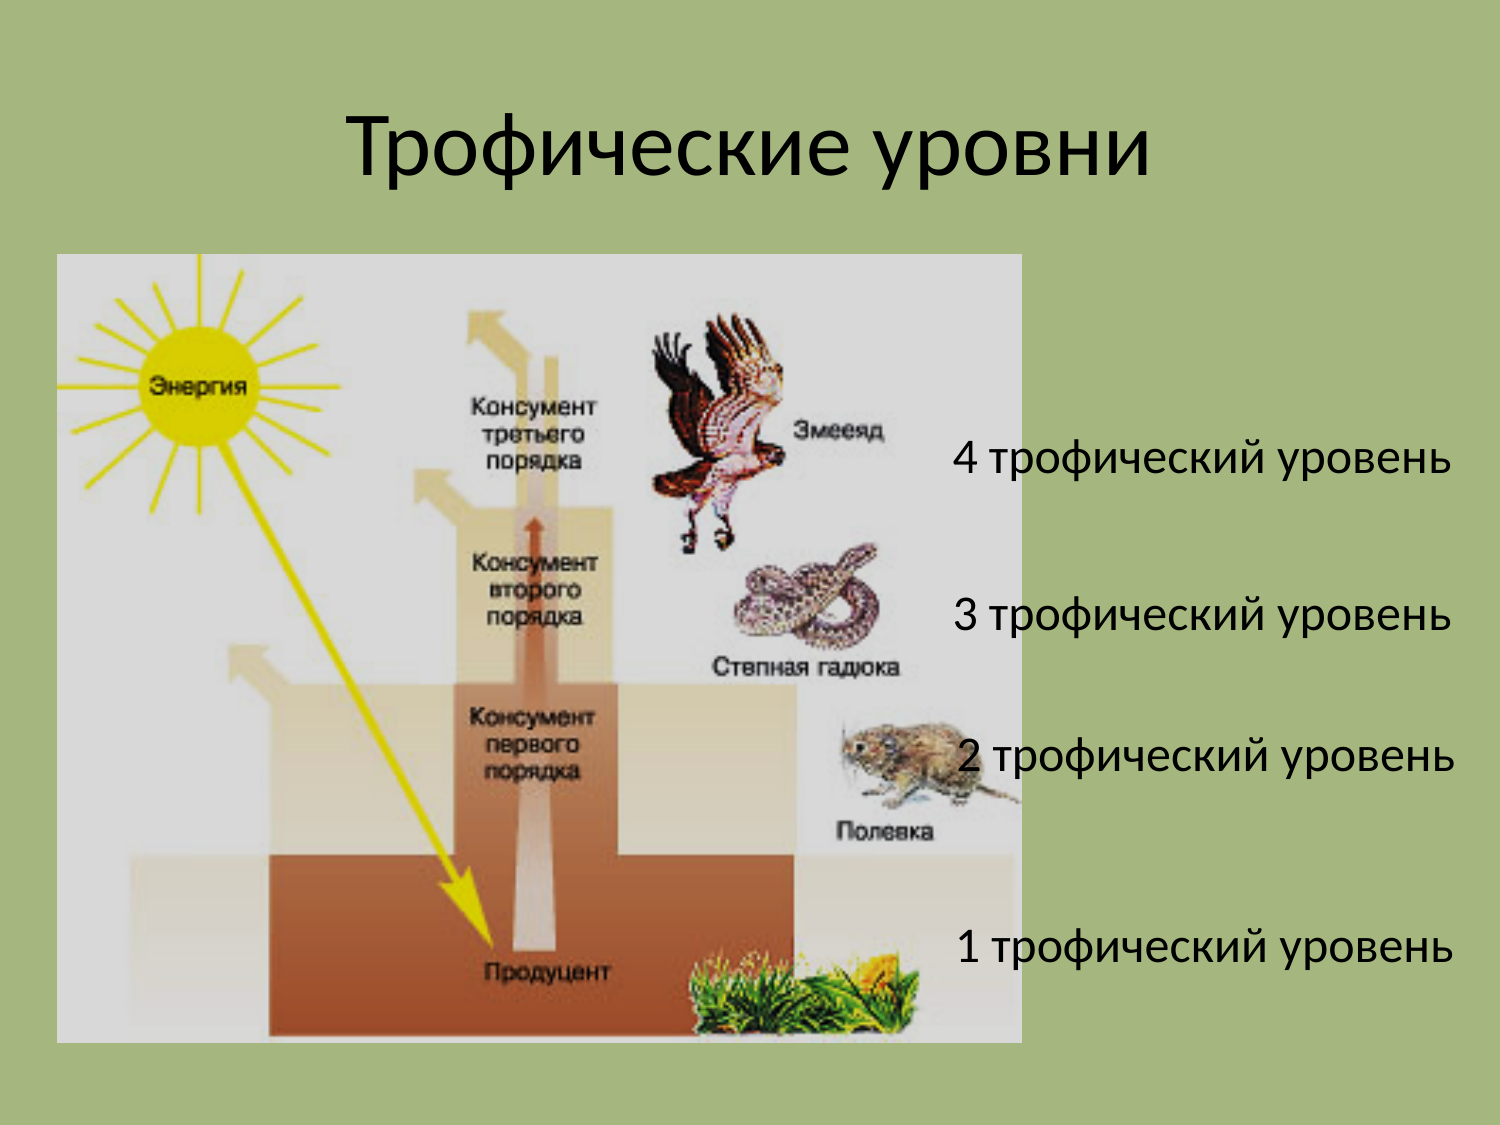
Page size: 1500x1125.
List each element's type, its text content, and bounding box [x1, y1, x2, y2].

picture [57, 254, 1022, 1043]
text_box 1 трофический уровень [1025, 905, 1469, 980]
text_box 4 трофический уровень [1025, 415, 1467, 491]
text_box 2 трофический уровень [1025, 713, 1471, 789]
title Трофические уровни [75, 45, 1425, 233]
text_box 3 трофический уровень [1025, 572, 1467, 648]
